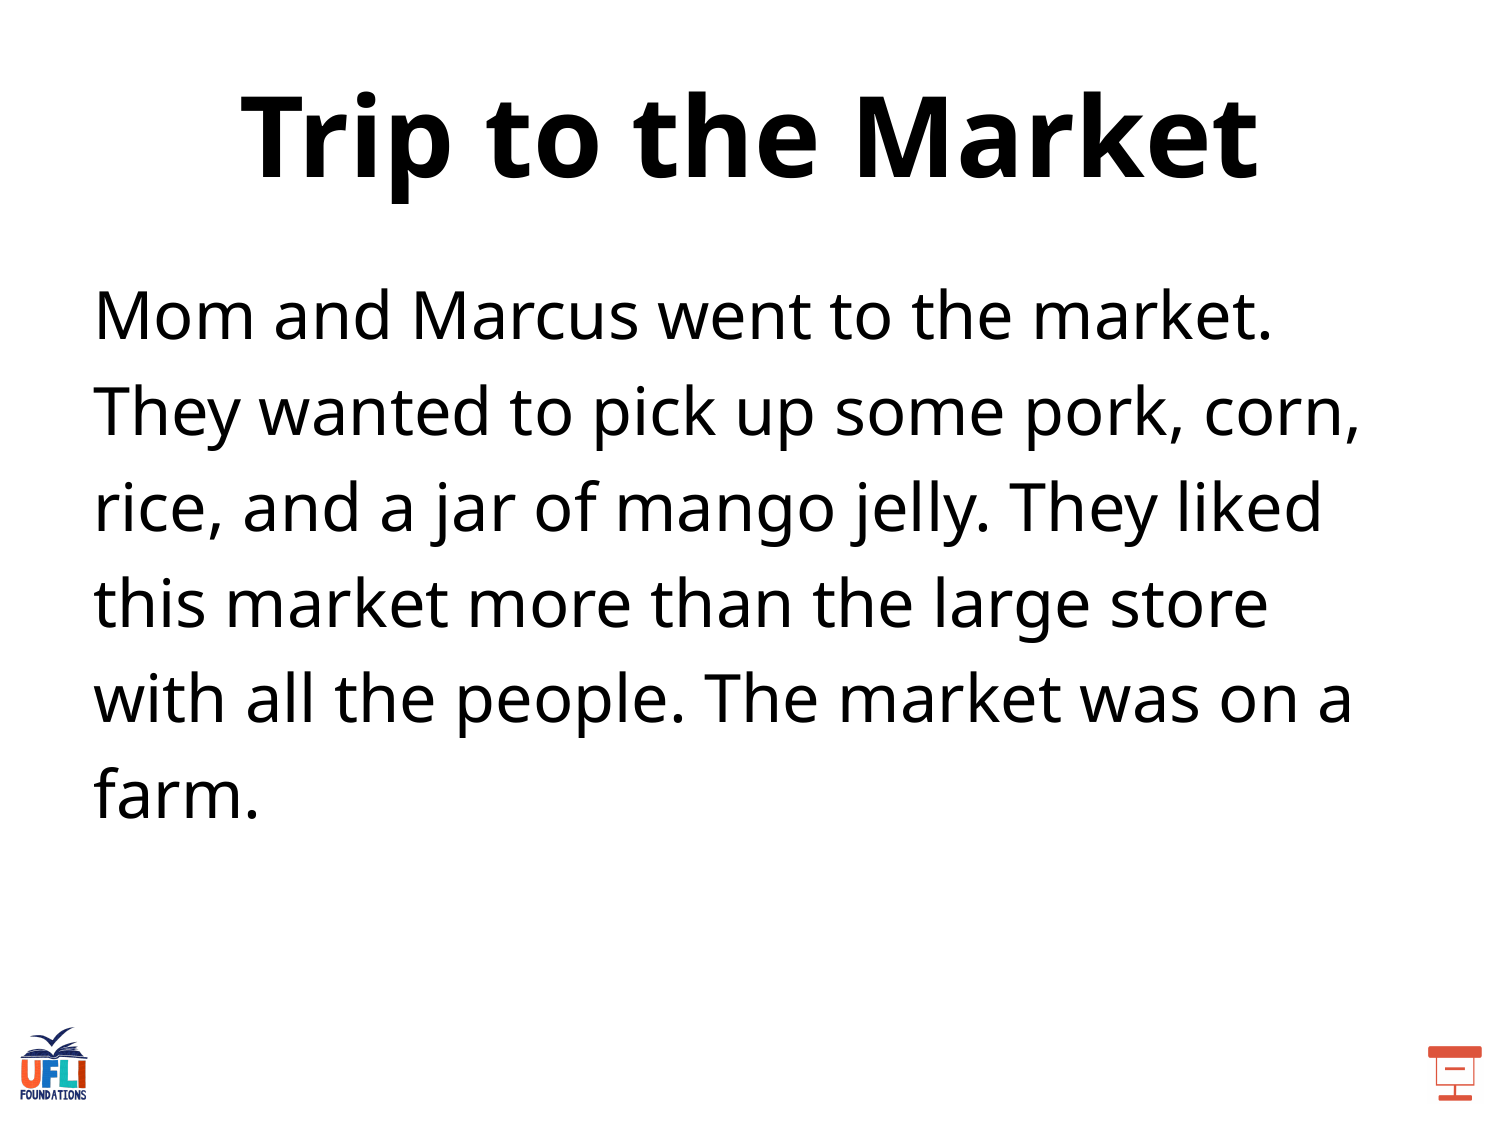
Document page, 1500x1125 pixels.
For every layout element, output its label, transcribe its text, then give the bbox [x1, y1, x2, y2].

picture [16, 1027, 90, 1103]
text_box Mom and Marcus went to the market. They wanted to pick up some pork, corn, rice, and a jar of mango jelly. They liked this market more than the large store with all the people. The market was on a farm. [78, 249, 1408, 842]
picture [1427, 1043, 1484, 1104]
text_box Trip to the Market [0, 59, 1500, 213]
